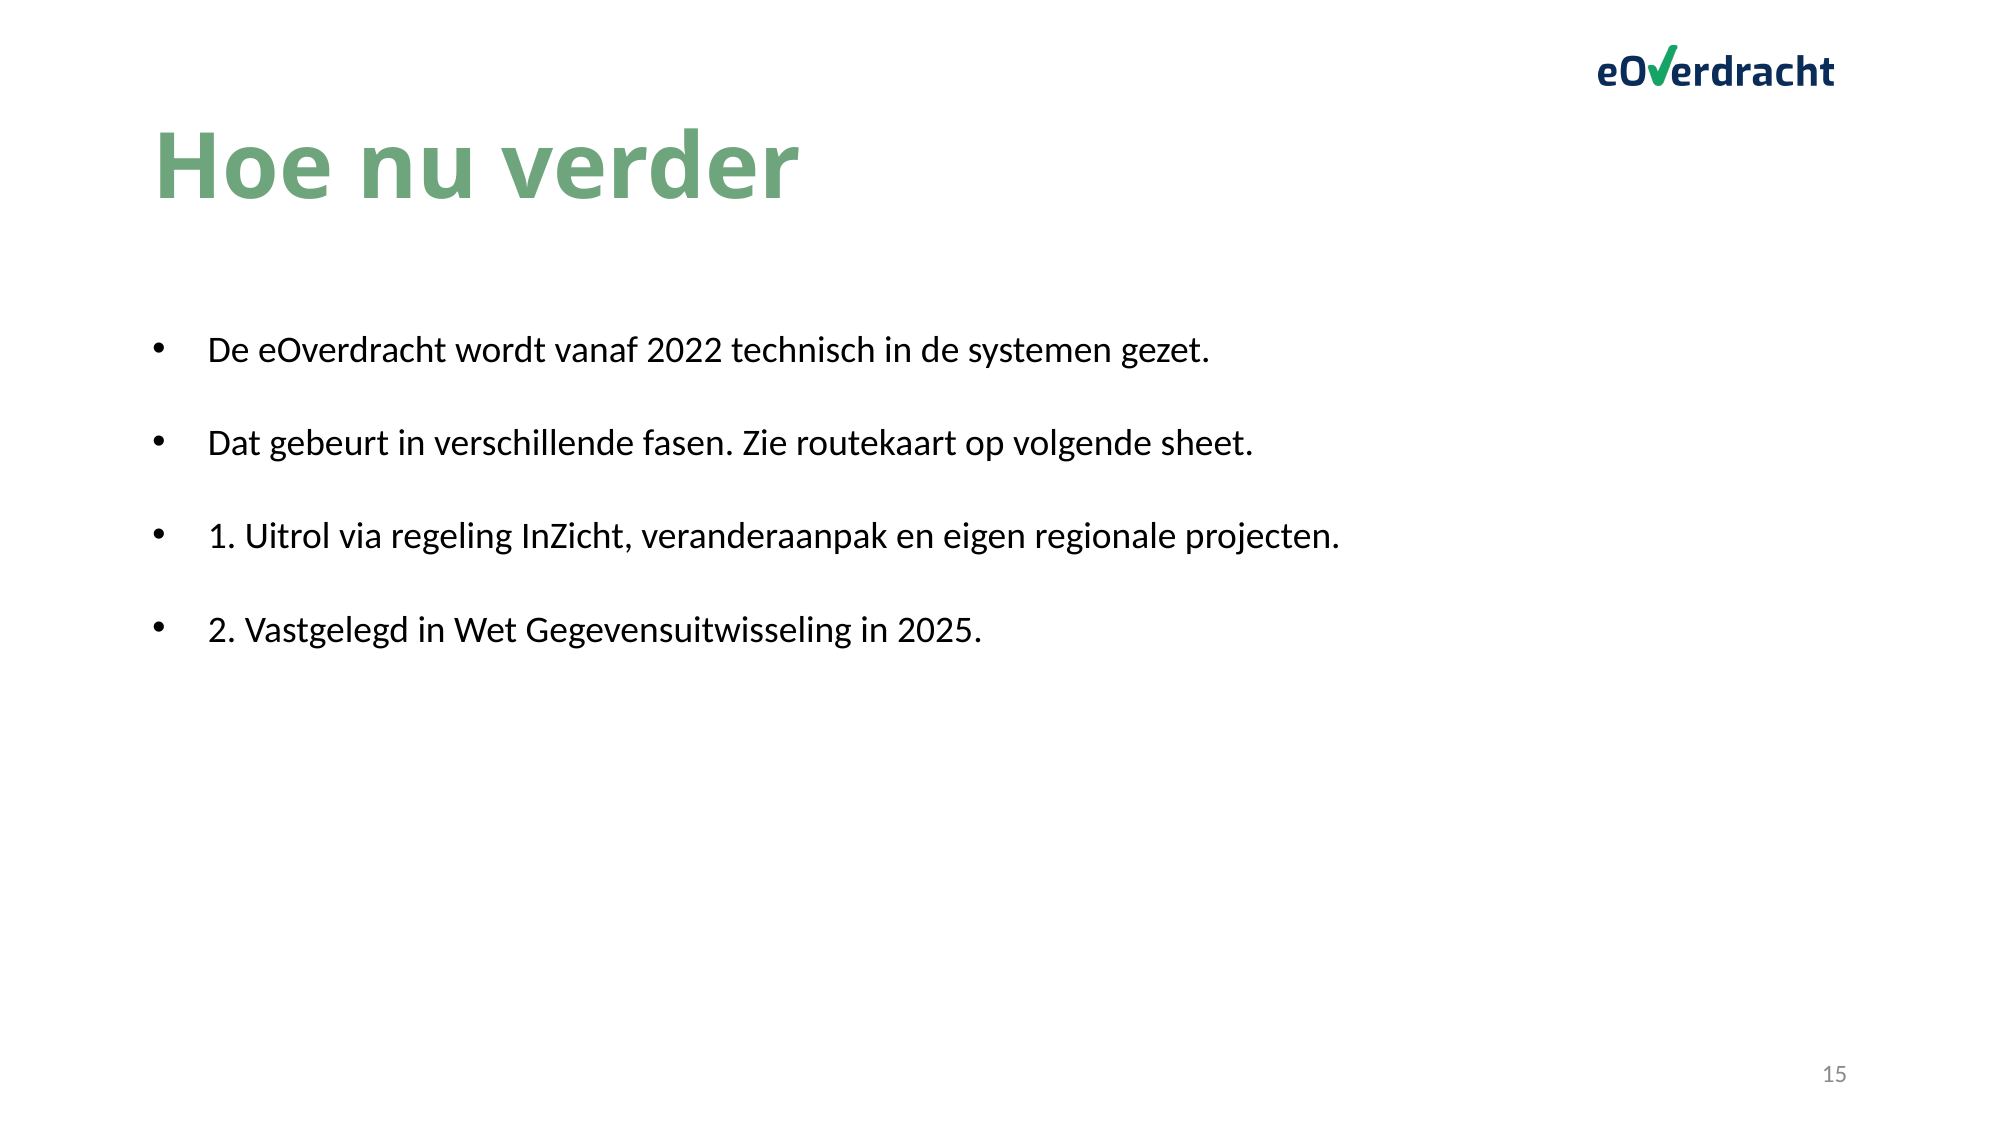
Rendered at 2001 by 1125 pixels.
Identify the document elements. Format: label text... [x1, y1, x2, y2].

slide_number 15 [1412, 1042, 1863, 1103]
picture [1598, 45, 1834, 86]
title Hoe nu verder [137, 59, 1863, 278]
list De eOverdracht wordt vanaf 2022 technisch in de systemen gezet. Dat gebeurt in verschillende fasen. Zie routekaart op volgende sheet. 1. Uitrol via regeling InZicht, veranderaanpak en eigen regionale projecten. 2. Vastgelegd in Wet Gegevensuitwisseling in 2025. [137, 299, 1863, 1014]
